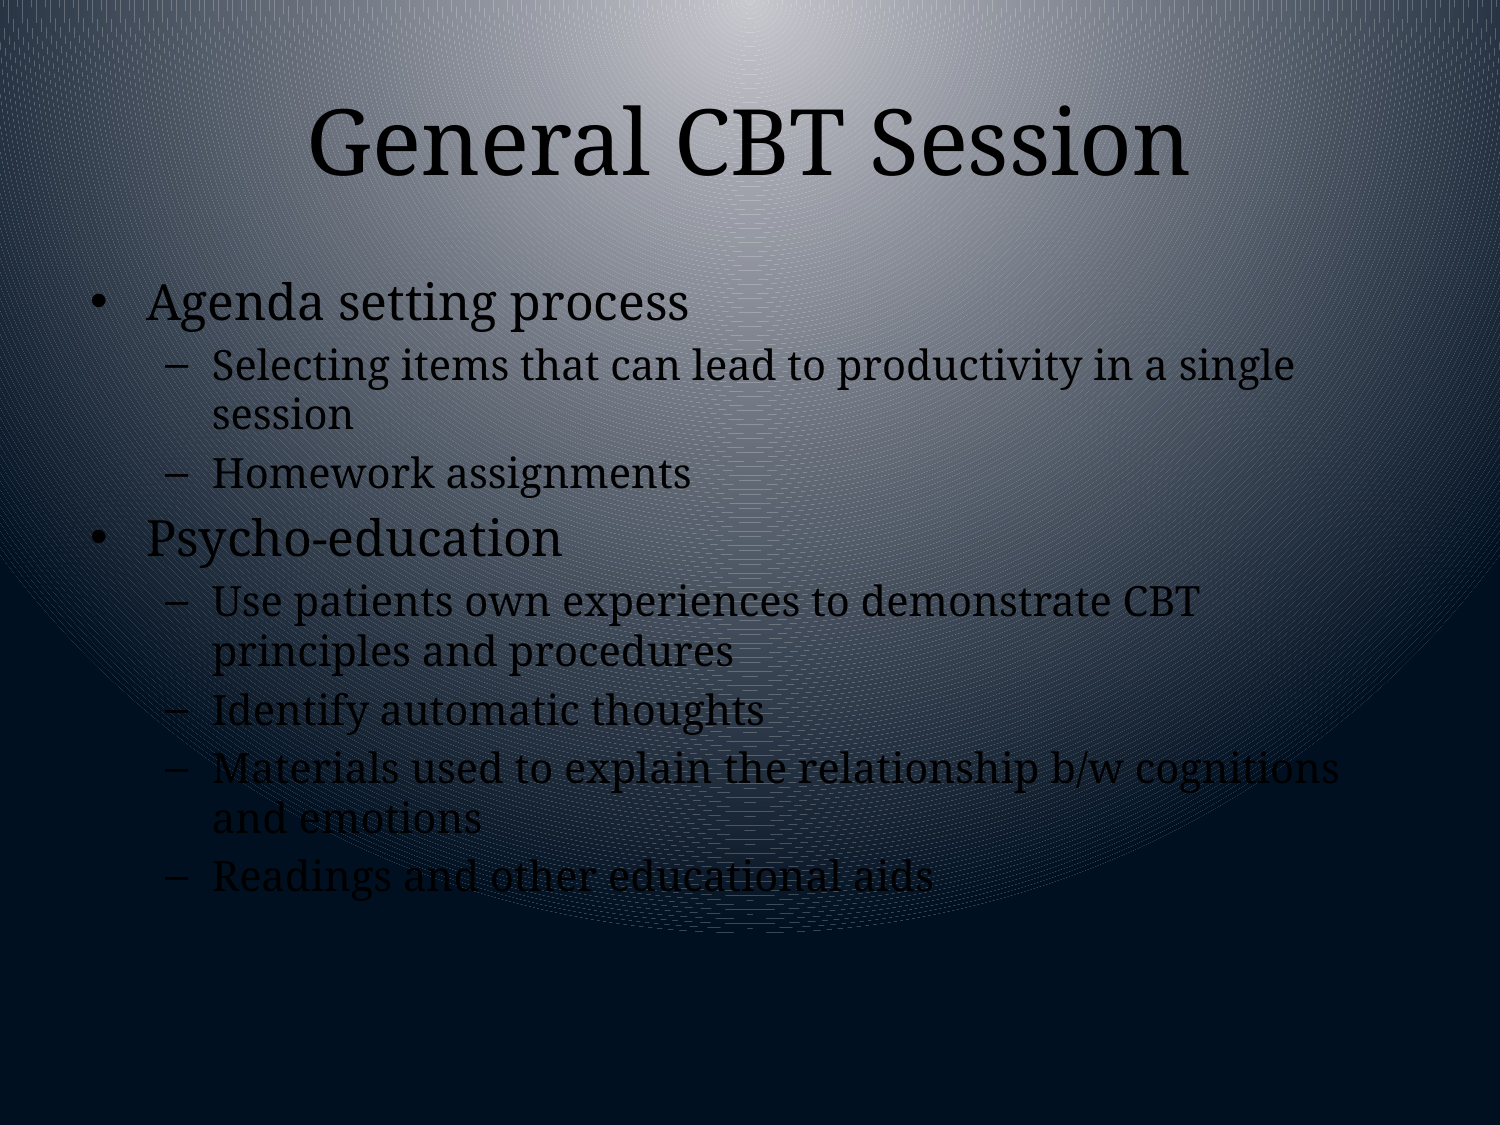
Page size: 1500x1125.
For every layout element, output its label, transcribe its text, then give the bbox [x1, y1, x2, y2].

title General CBT Session [75, 45, 1425, 233]
list Agenda setting process Selecting items that can lead to productivity in a single session Homework assignments Psycho-education Use patients own experiences to demonstrate CBT principles and procedures Identify automatic thoughts Materials used to explain the relationship b/w cognitions and emotions Readings and other educational aids [75, 262, 1425, 1005]
